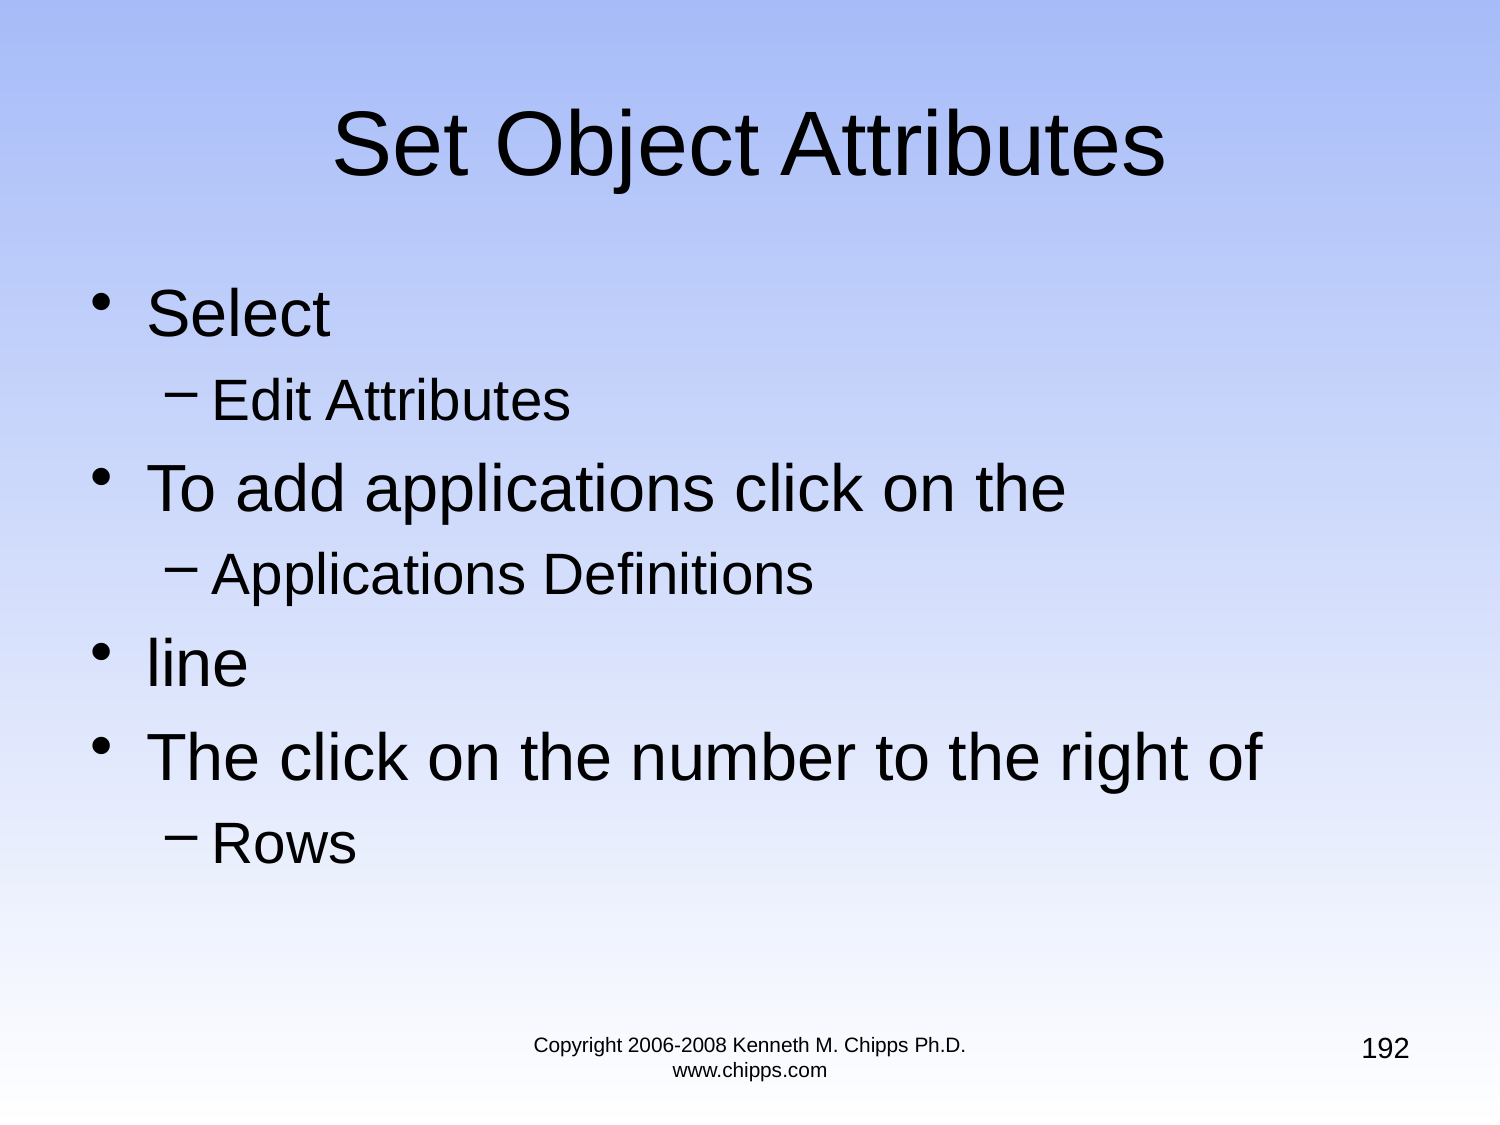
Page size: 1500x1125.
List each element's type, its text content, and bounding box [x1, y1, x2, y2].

title Set Object Attributes [75, 45, 1425, 233]
slide_number 192 [1074, 1021, 1426, 1101]
text_box [0, 114, 75, 118]
text_box [1425, 114, 1500, 118]
list Select Edit Attributes To add applications click on the Applications Definitions line The click on the number to the right of Rows [75, 262, 1425, 1005]
footer Copyright 2006-2008 Kenneth M. Chipps Ph.D. www.chipps.com [449, 1024, 1051, 1103]
